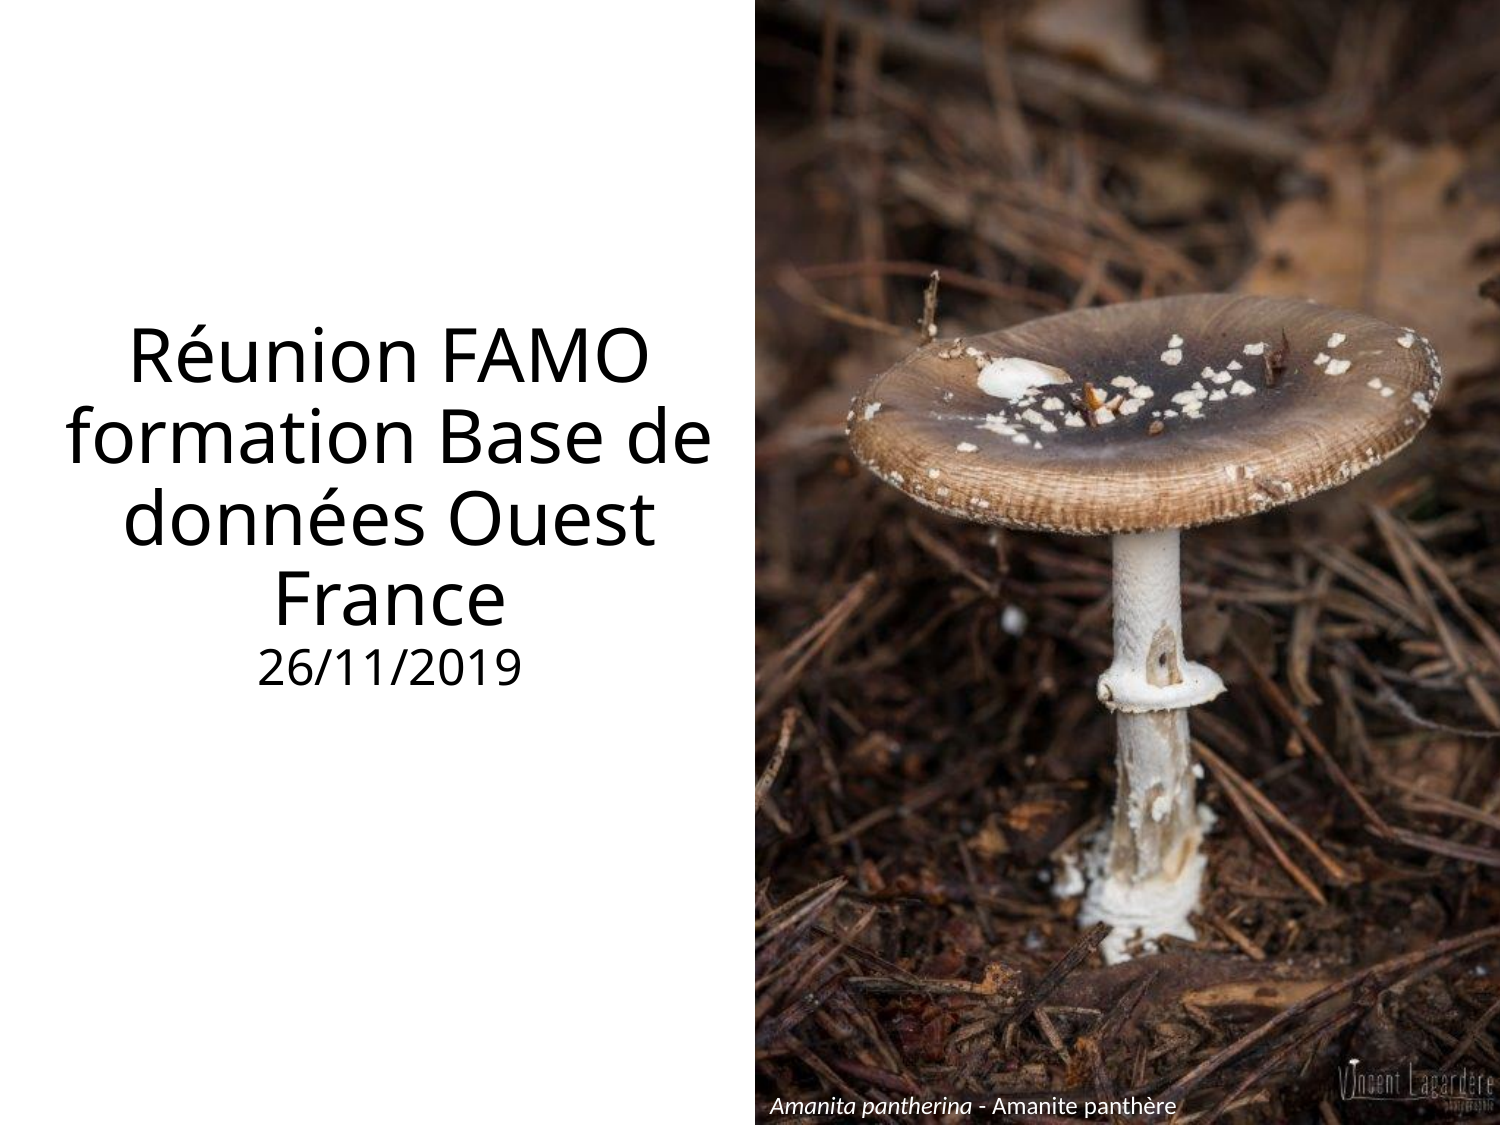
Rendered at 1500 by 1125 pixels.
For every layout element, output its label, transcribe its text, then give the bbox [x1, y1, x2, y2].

title Réunion FAMO formation Base de données Ouest France 26/11/2019 [20, 194, 755, 704]
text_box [755, 0, 1500, 1125]
